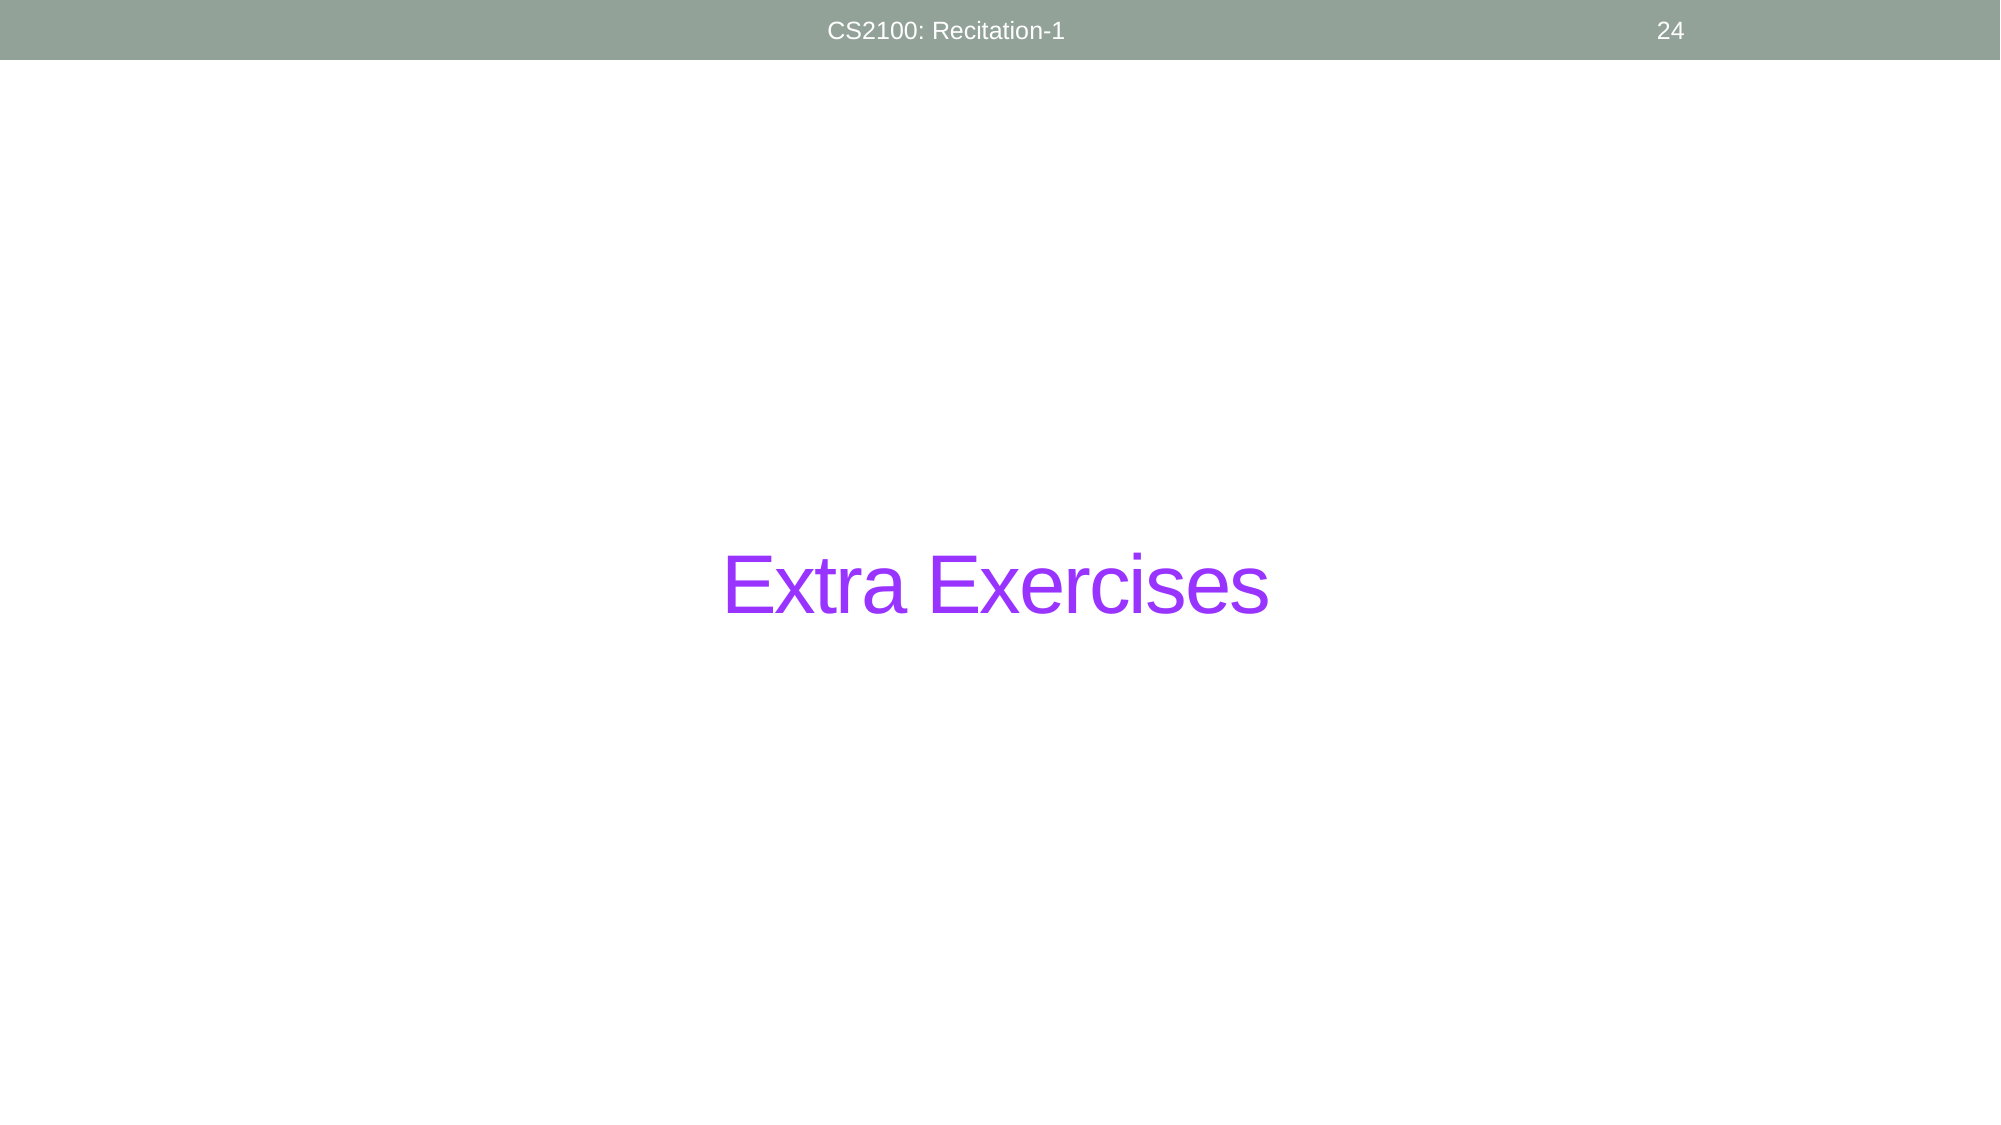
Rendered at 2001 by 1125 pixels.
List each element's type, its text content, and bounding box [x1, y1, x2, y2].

title Extra Exercises [442, 486, 1550, 674]
slide_number 24 [1558, 3, 1700, 57]
footer CS2100: Recitation-1 [812, 3, 1488, 57]
